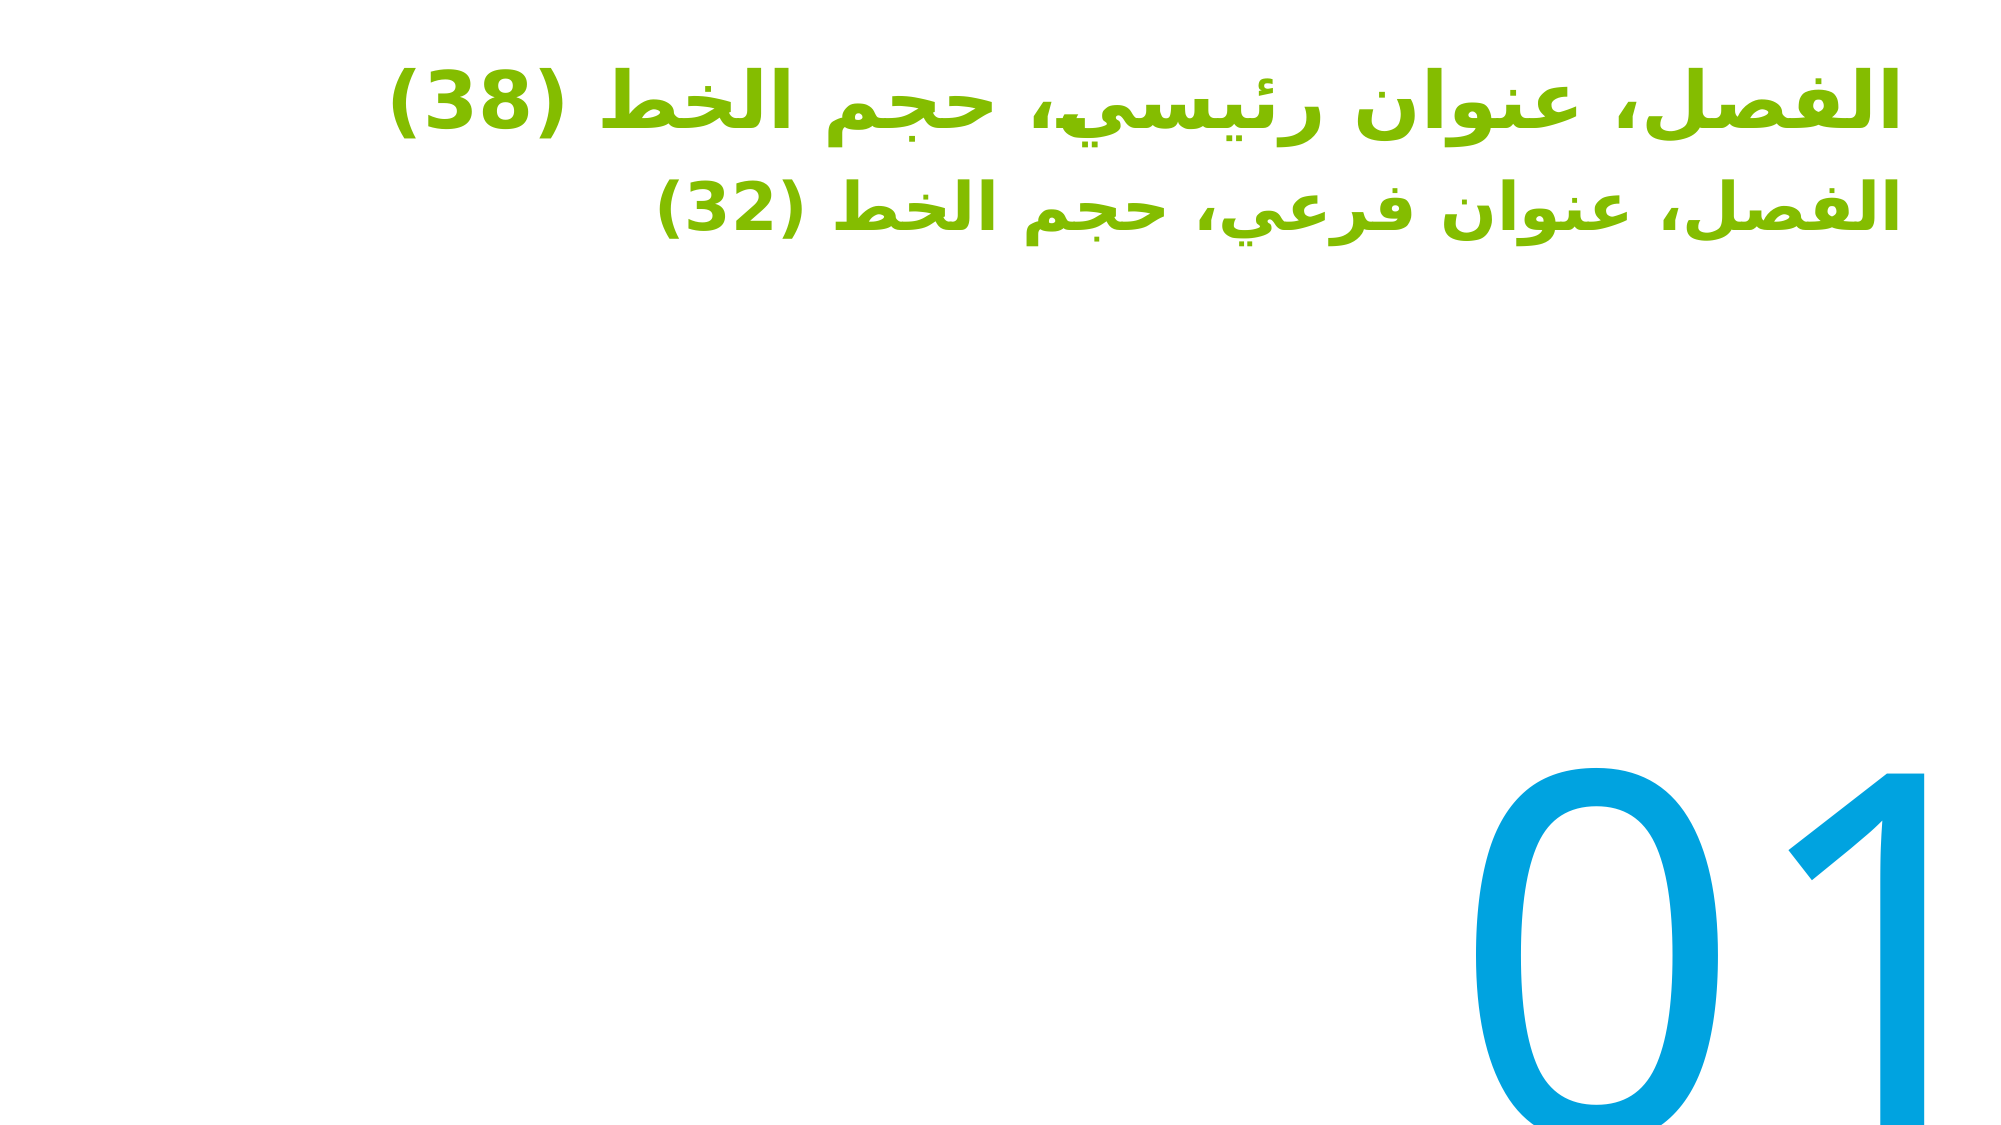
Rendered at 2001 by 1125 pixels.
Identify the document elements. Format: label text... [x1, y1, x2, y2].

text_box الفصل، عنوان رئيسي، حجم الخط (38) [97, 41, 1905, 154]
text_box الفصل، عنوان فرعي، حجم الخط (32) [97, 156, 1905, 269]
text_box 01 [1225, 620, 2000, 1092]
